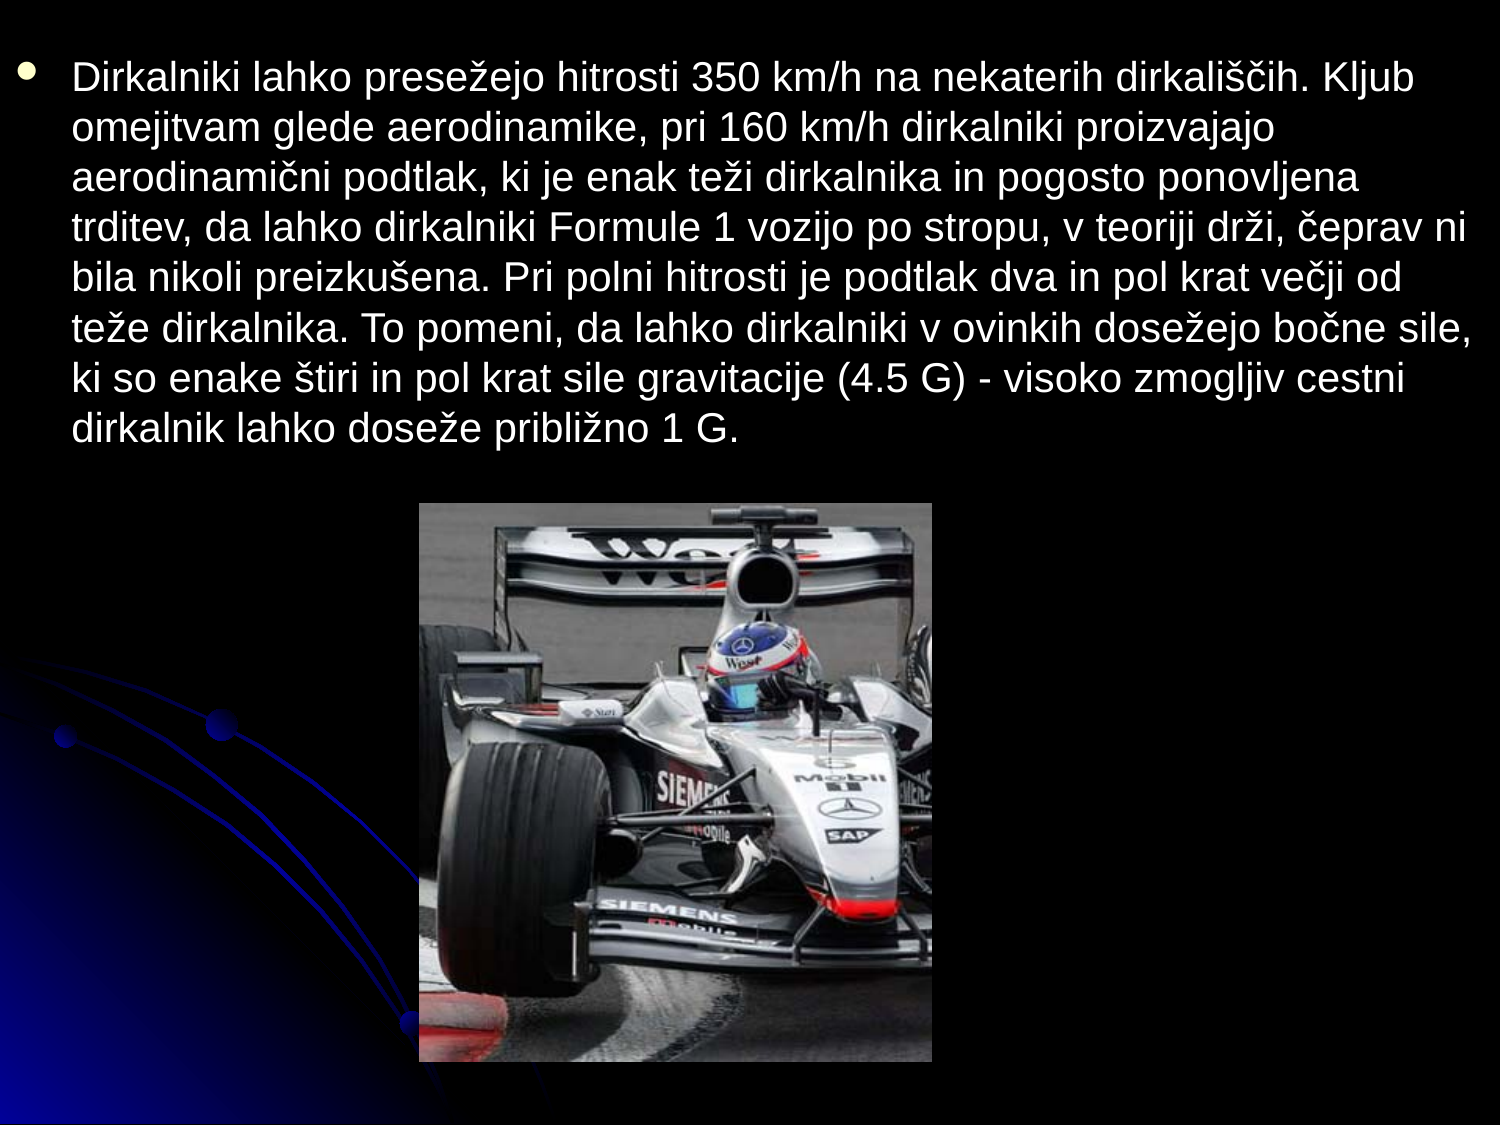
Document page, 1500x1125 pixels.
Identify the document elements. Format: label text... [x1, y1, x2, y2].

picture [419, 503, 932, 1062]
list Dirkalniki lahko presežejo hitrosti 350 km/h na nekaterih dirkališčih. Kljub omejitvam glede aerodinamike, pri 160 km/h dirkalniki proizvajajo aerodinamični podtlak, ki je enak teži dirkalnika in pogosto ponovljena trditev, da lahko dirkalniki Formule 1 vozijo po stropu, v teoriji drži, čeprav ni bila nikoli preizkušena. Pri polni hitrosti je podtlak dva in pol krat večji od teže dirkalnika. To pomeni, da lahko dirkalniki v ovinkih dosežejo bočne sile, ki so enake štiri in pol krat sile gravitacije (4.5 G) - visoko zmogljiv cestni dirkalnik lahko doseže približno 1 G. [0, 42, 1500, 1125]
